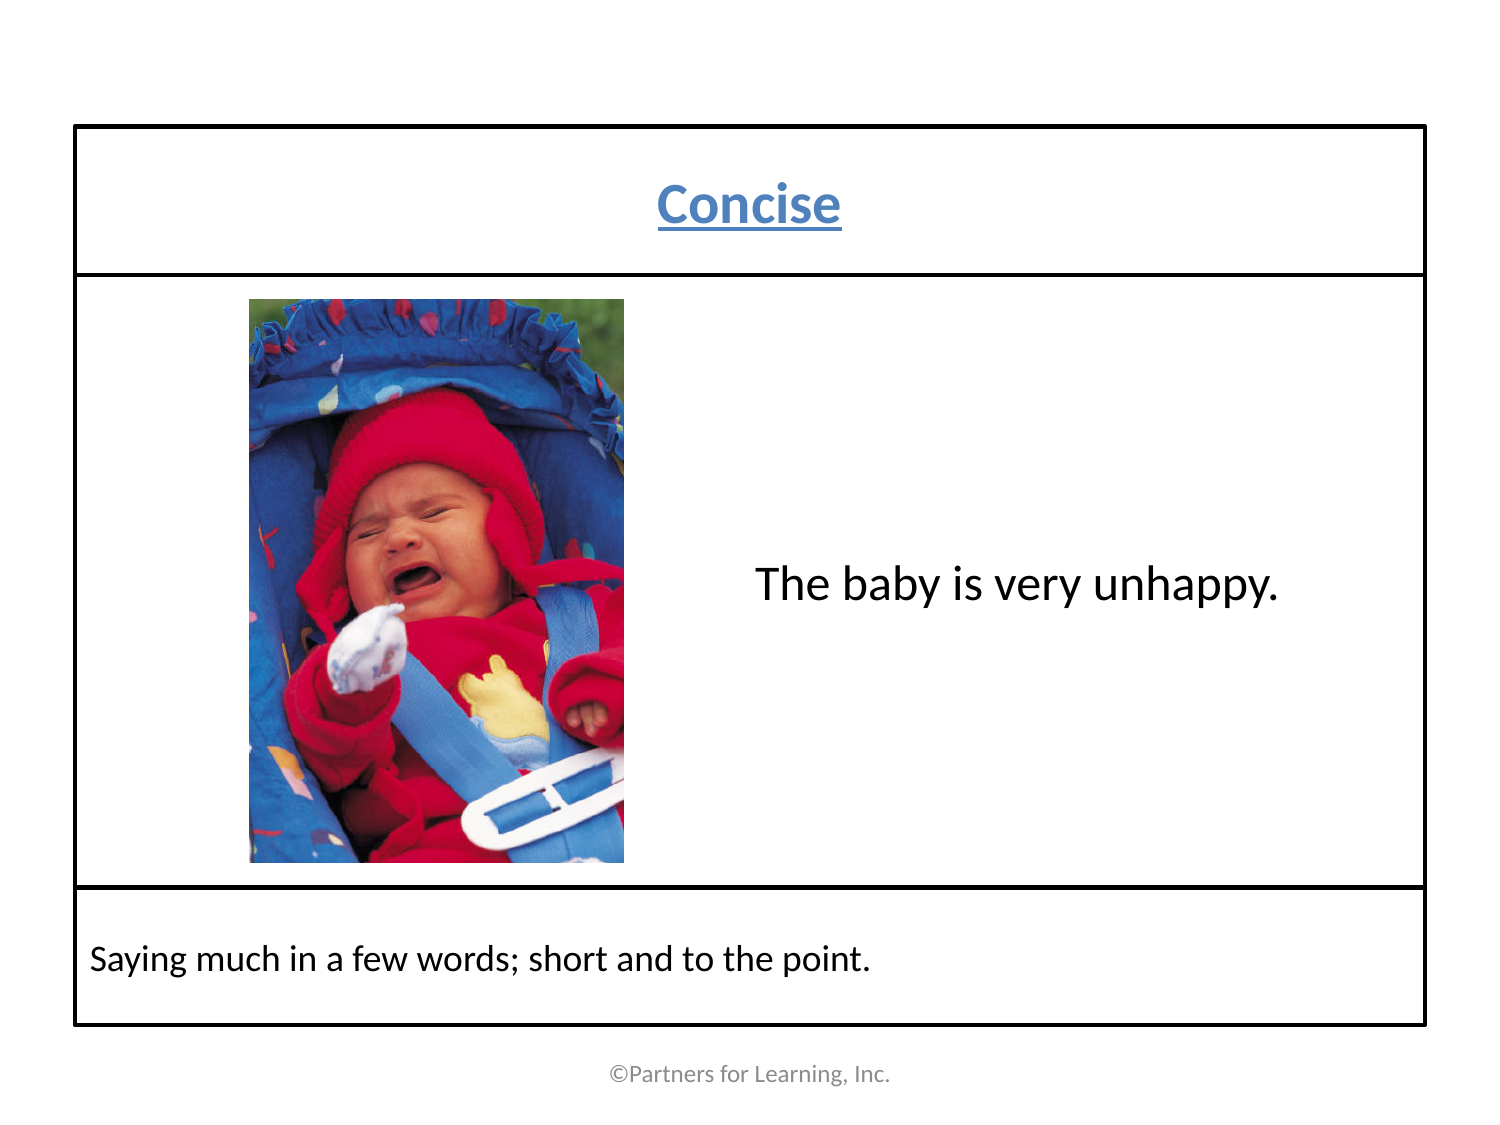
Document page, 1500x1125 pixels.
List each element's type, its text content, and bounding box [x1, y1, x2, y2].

text_box The baby is very unhappy. [740, 543, 1295, 619]
list Concise [75, 125, 1425, 275]
footer ©Partners for Learning, Inc. [512, 1042, 988, 1103]
list Saying much in a few words; short and to the point. [75, 887, 1425, 1025]
picture [249, 299, 625, 863]
